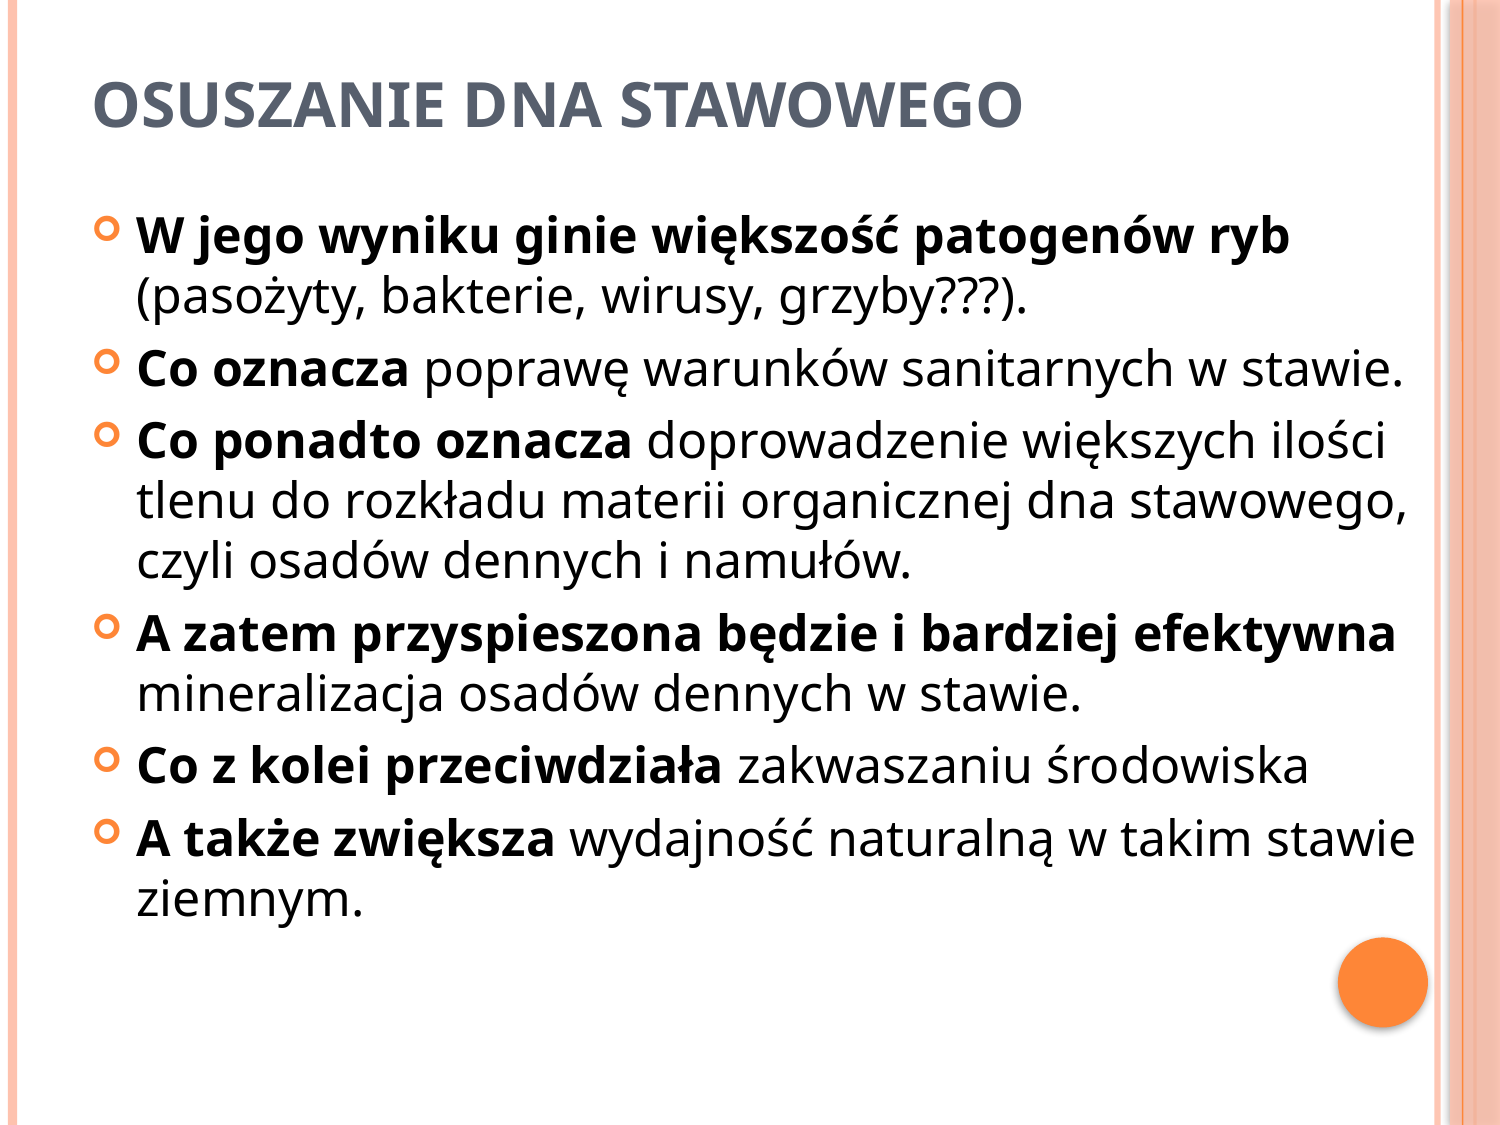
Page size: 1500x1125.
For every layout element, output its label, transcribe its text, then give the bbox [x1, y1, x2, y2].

title Osuszanie dna stawowego [76, 0, 1302, 148]
list W jego wyniku ginie większość patogenów ryb (pasożyty, bakterie, wirusy, grzyby???). Co oznacza poprawę warunków sanitarnych w stawie. Co ponadto oznacza doprowadzenie większych ilości tlenu do rozkładu materii organicznej dna stawowego, czyli osadów dennych i namułów. A zatem przyspieszona będzie i bardziej efektywna mineralizacja osadów dennych w stawie. Co z kolei przeciwdziała zakwaszaniu środowiska A także zwiększa wydajność naturalną w takim stawie ziemnym. [76, 196, 1500, 996]
